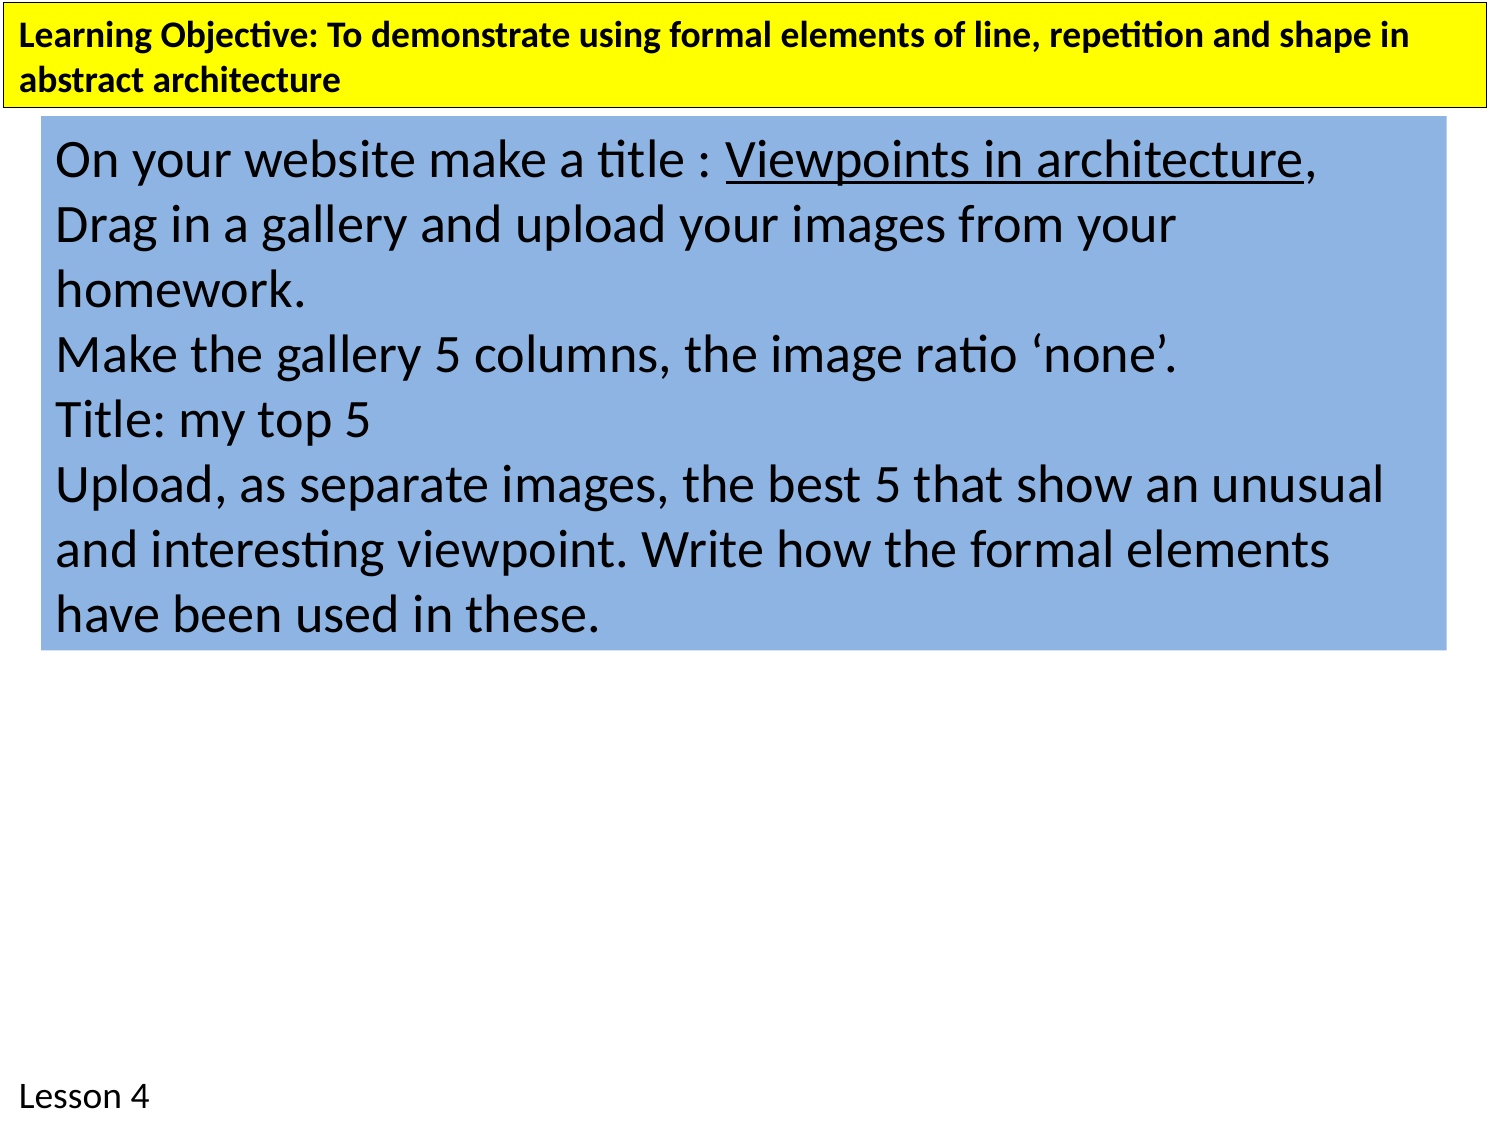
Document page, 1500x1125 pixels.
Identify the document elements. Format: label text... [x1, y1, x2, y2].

text_box Learning Objective: To demonstrate using formal elements of line, repetition and shape in abstract architecture [3, 2, 1487, 108]
text_box On your website make a title : Viewpoints in architecture, Drag in a gallery and upload your images from your homework. Make the gallery 5 columns, the image ratio ‘none’. Title: my top 5 Upload, as separate images, the best 5 that show an unusual and interesting viewpoint. Write how the formal elements have been used in these. [41, 116, 1447, 651]
text_box Lesson 4 [3, 1064, 211, 1124]
